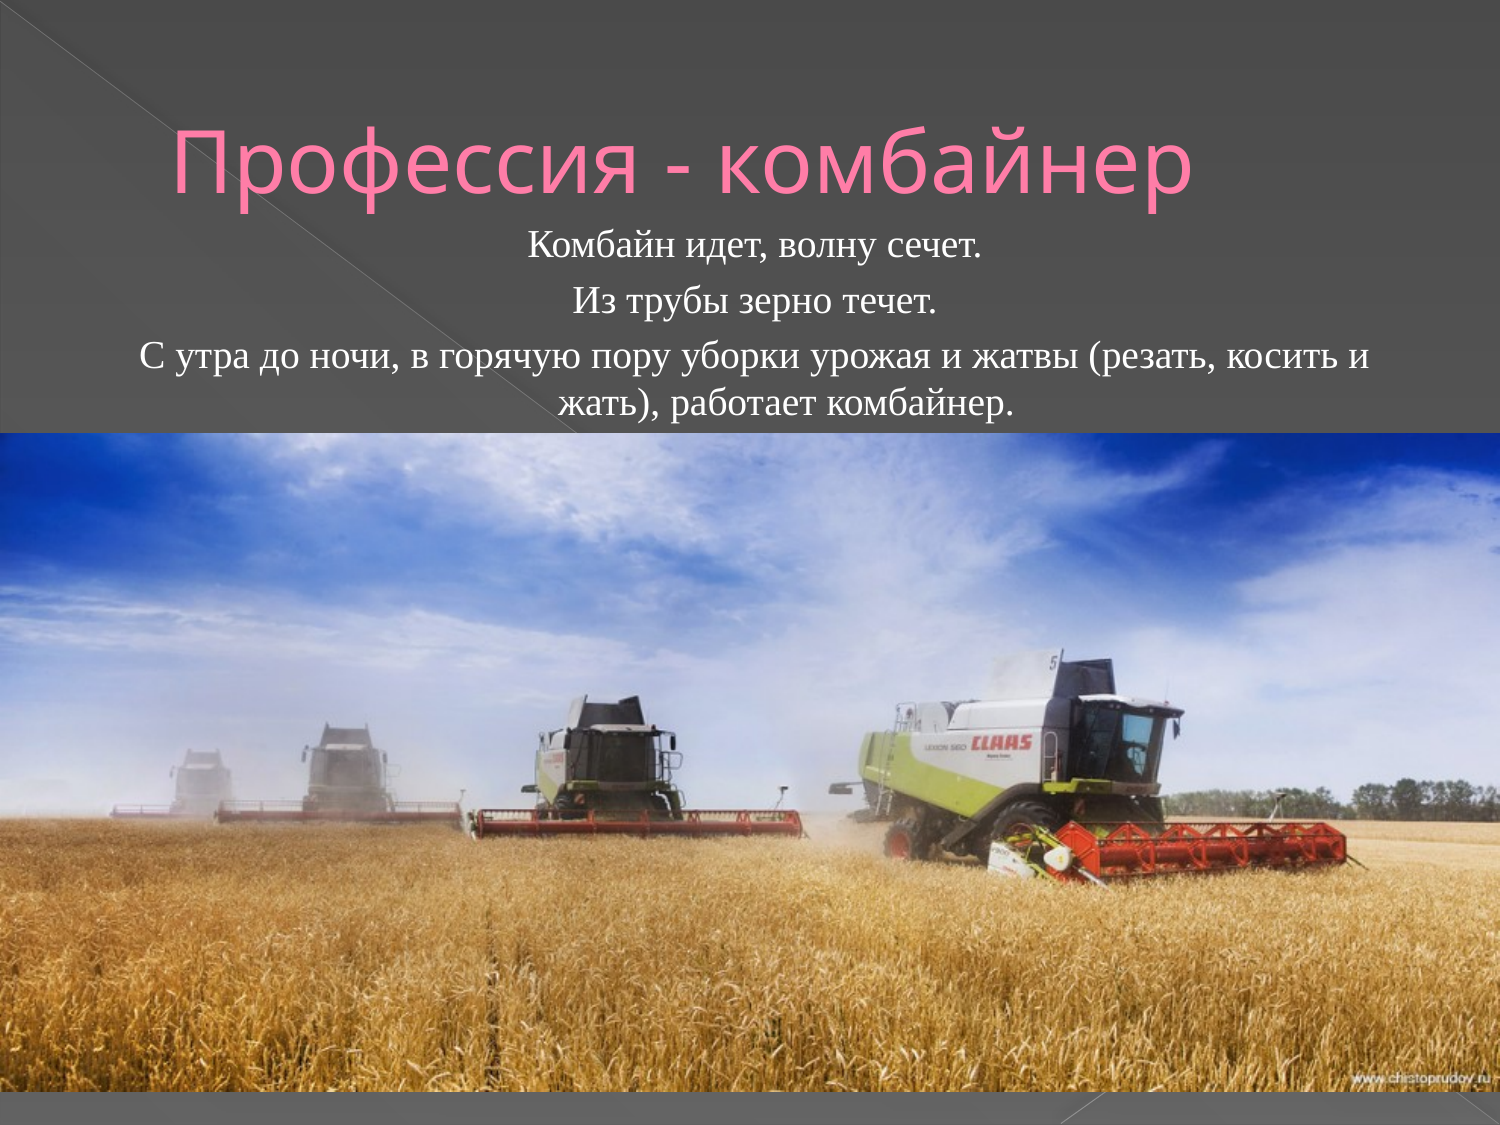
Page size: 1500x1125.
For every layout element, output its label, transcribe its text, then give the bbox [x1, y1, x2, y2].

title Профессия - комбайнер [75, 43, 1425, 210]
list Комбайн идет, волну сечет. Из трубы зерно течет. С утра до ночи, в горячую пору уборки урожая и жатвы (резать, косить и жать), работает комбайнер. [58, 210, 1442, 420]
picture [0, 433, 1500, 1092]
